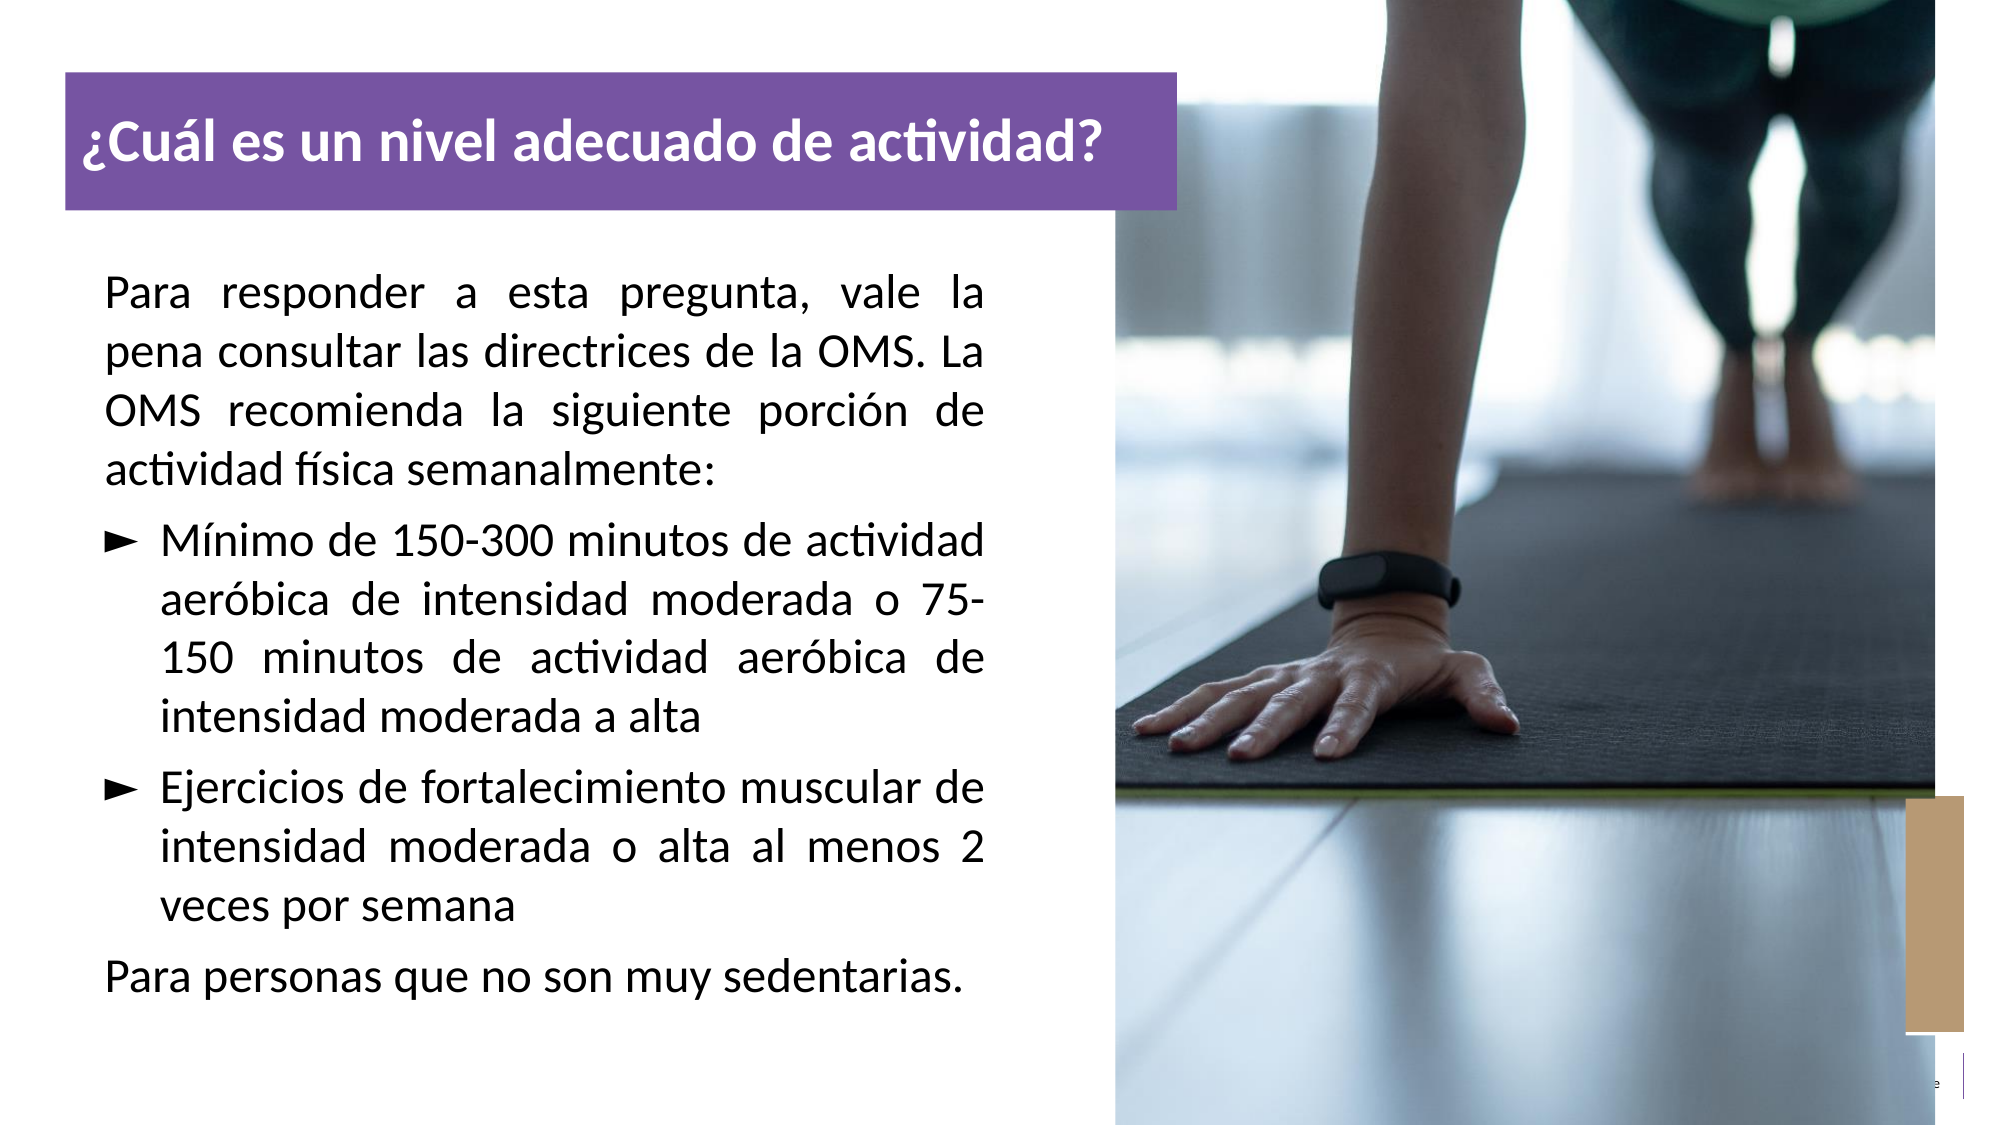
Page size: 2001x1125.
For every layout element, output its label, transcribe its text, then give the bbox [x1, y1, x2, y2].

list ¿Cuál es un nivel adecuado de actividad? [65, 72, 1115, 211]
list Para responder a esta pregunta, vale la pena consultar las directrices de la OMS. La OMS recomienda la siguiente porción de actividad física semanalmente: Mínimo de 150-300 minutos de actividad aeróbica de intensidad moderada o 75-150 minutos de actividad aeróbica de intensidad moderada a alta Ejercicios de fortalecimiento muscular de intensidad moderada o alta al menos 2 veces por semana Para personas que no son muy sedentarias. [89, 252, 1002, 1053]
picture [1115, 0, 1936, 1125]
